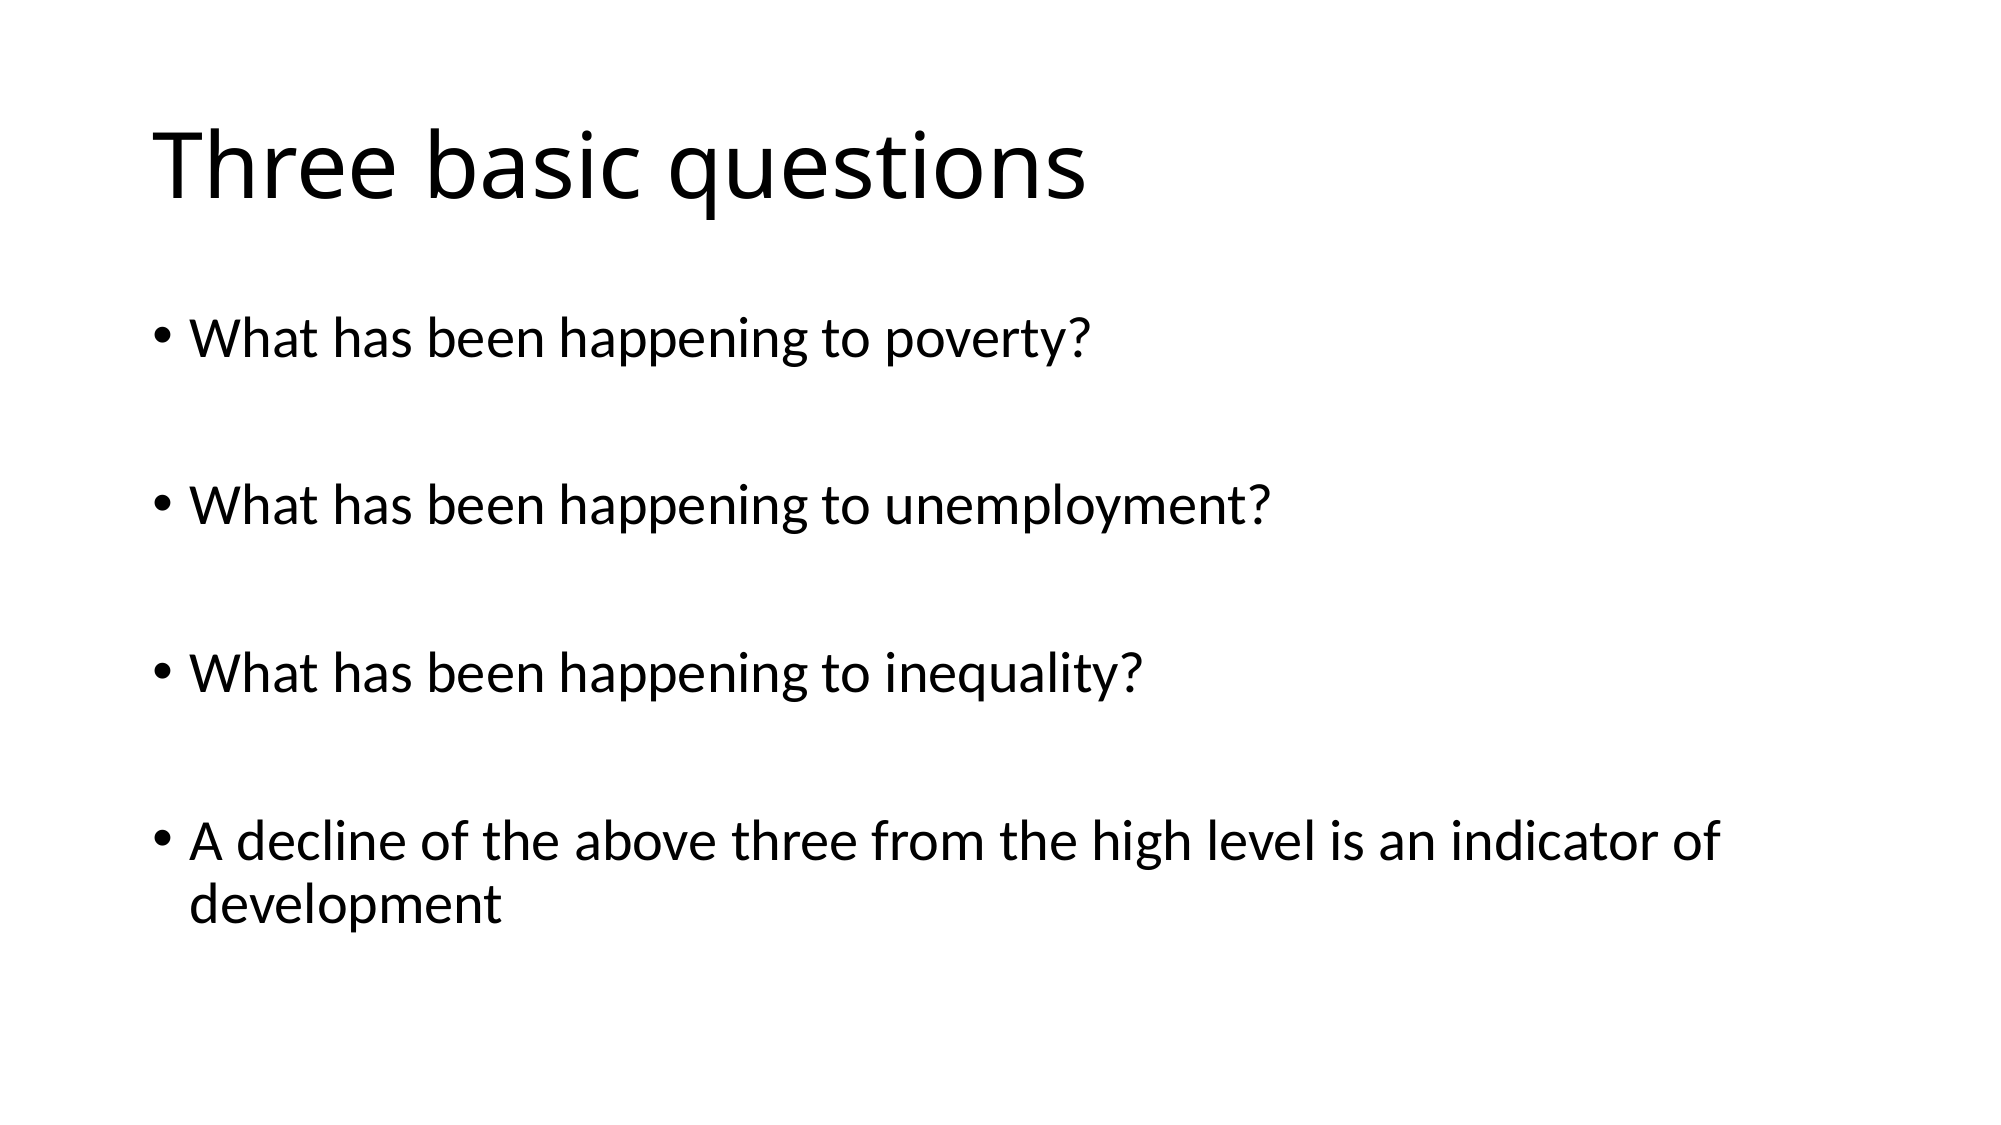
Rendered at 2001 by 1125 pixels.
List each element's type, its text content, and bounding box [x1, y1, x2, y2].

title Three basic questions [137, 59, 1863, 278]
list What has been happening to poverty? What has been happening to unemployment? What has been happening to inequality? A decline of the above three from the high level is an indicator of development [137, 299, 1863, 1014]
